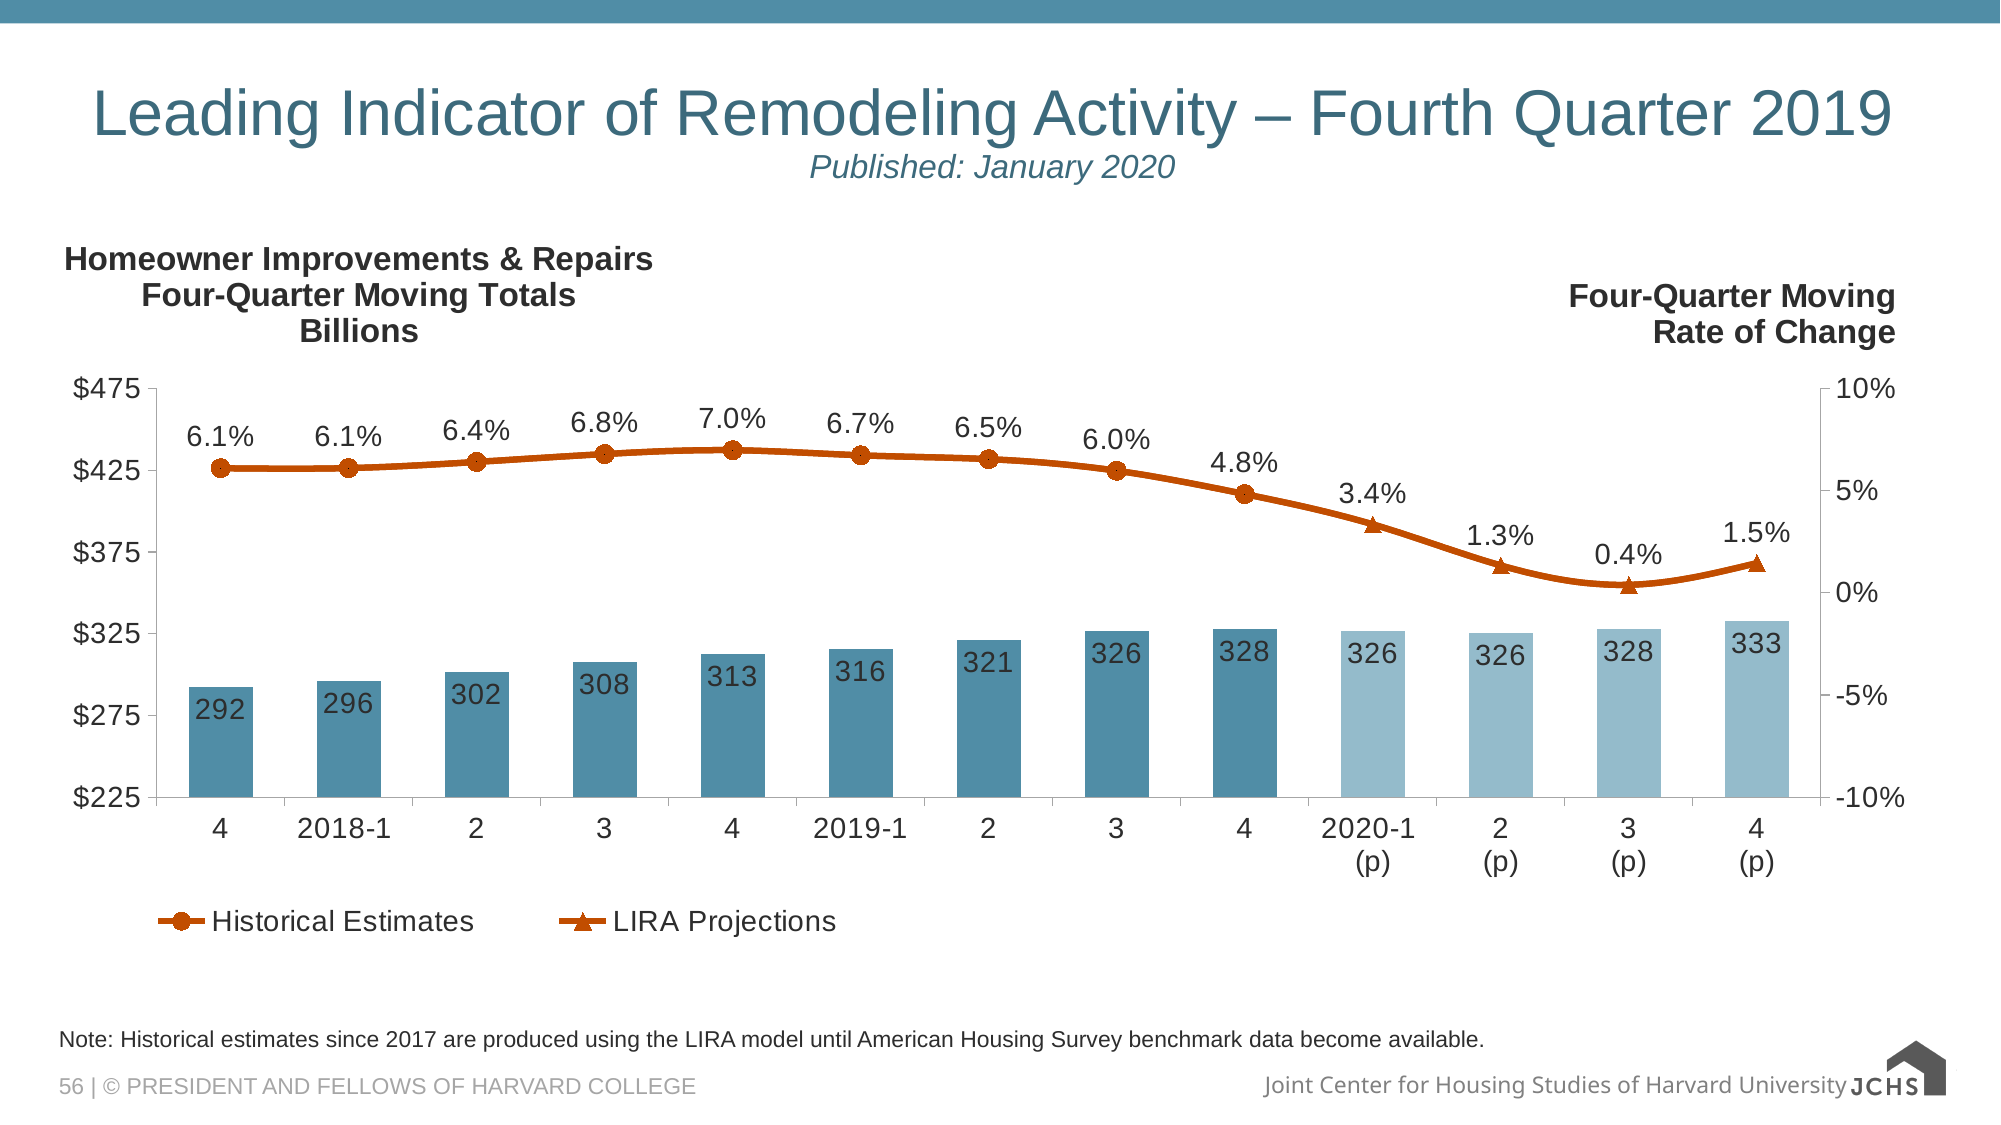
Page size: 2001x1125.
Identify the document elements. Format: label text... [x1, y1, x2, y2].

list Note: Historical estimates since 2017 are produced using the LIRA model until American Housing Survey benchmark data become available. [43, 972, 1807, 1060]
title Leading Indicator of Remodeling Activity – Fourth Quarter 2019 Published: January 2020 [43, 59, 1942, 206]
picture [1839, 1031, 1957, 1105]
chart [43, 218, 1942, 948]
